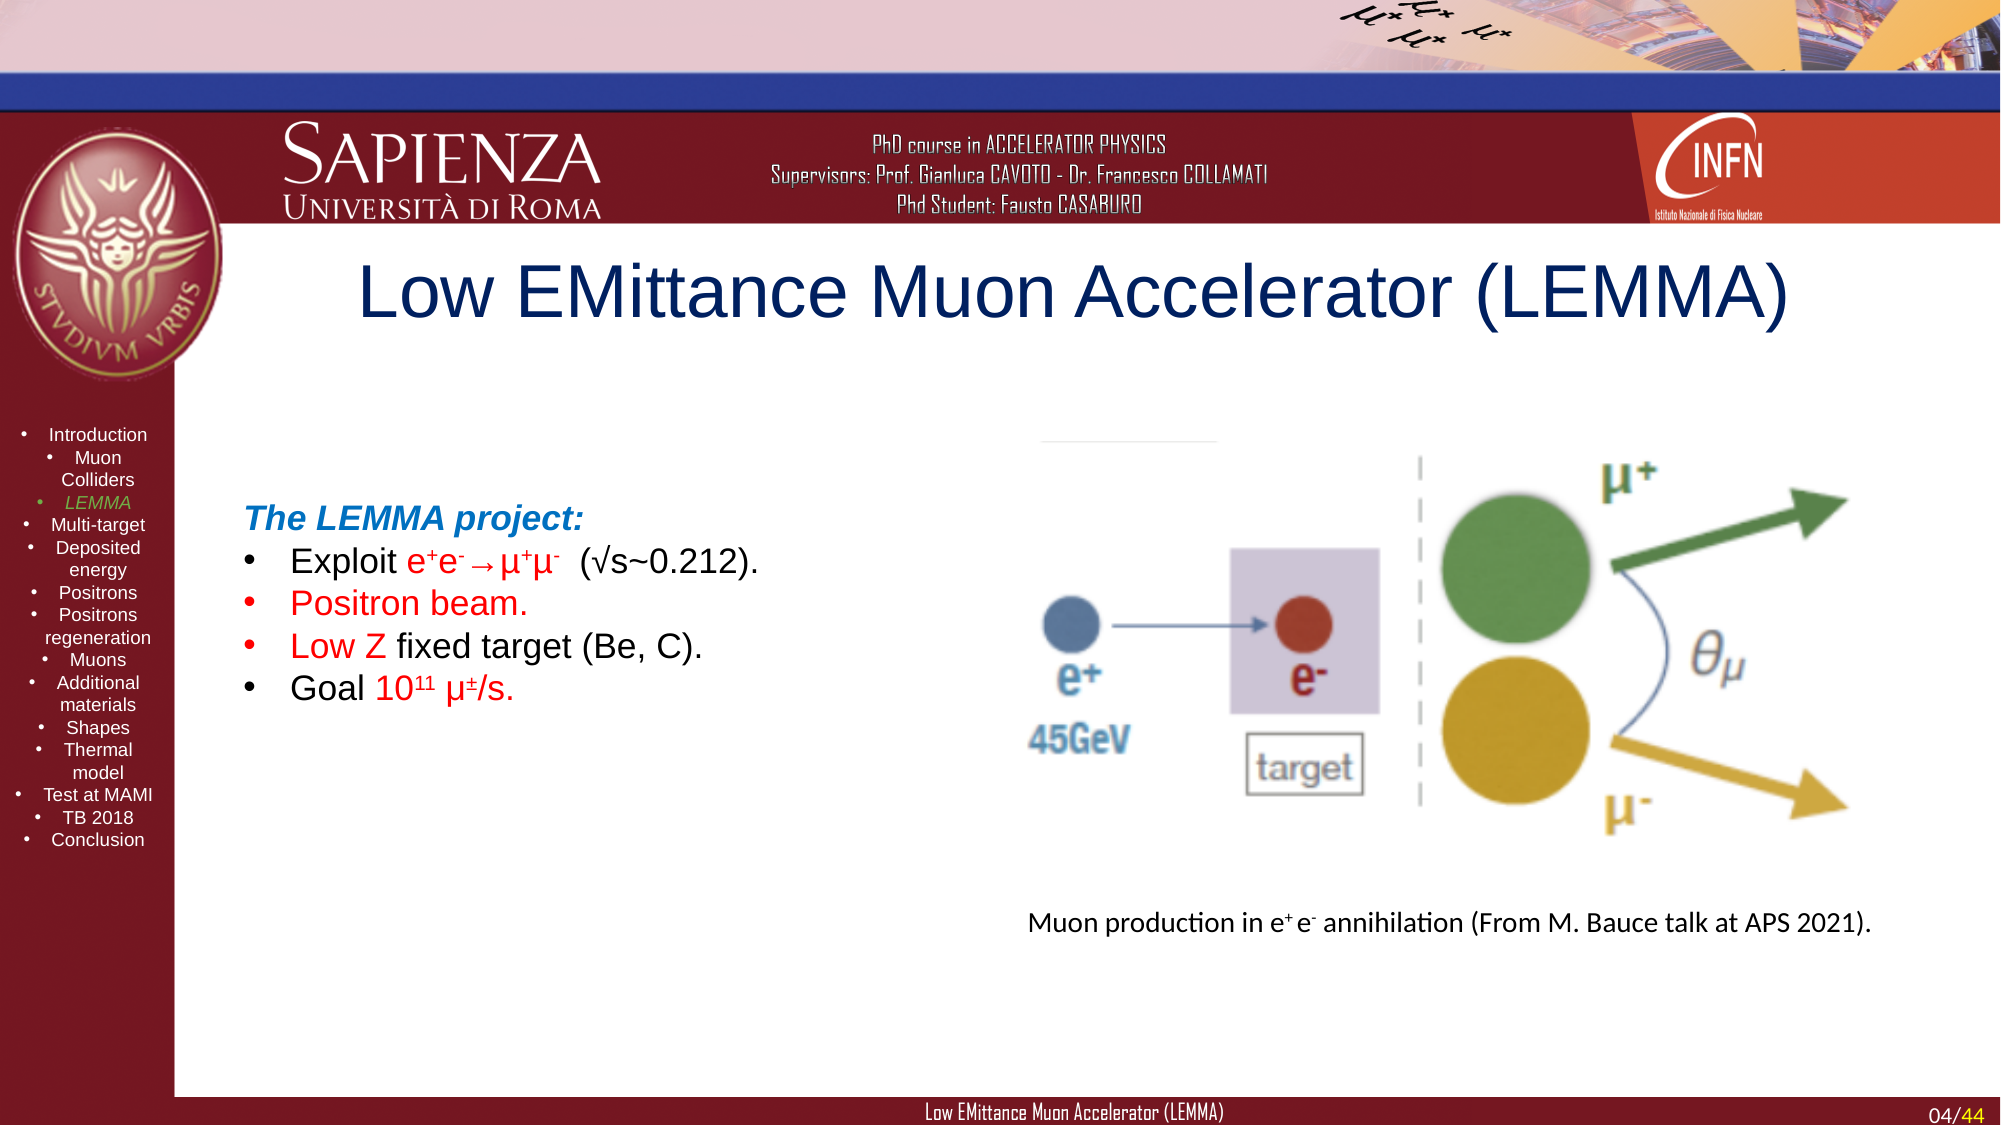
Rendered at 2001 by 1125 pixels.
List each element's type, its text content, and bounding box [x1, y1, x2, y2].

picture [0, 0, 2001, 1125]
text_box Low EMittance Muon Accelerator (LEMMA) [319, 235, 1831, 460]
text_box Muon production in e+ e- annihilation (From M. Bauce talk at APS 2021). [1012, 895, 1888, 946]
text_box Introduction Muon Colliders LEMMA Multi-target Deposited energy Positrons Positrons regeneration Muons Additional materials Shapes Thermal model Test at MAMI TB 2018 Conclusion [0, 415, 169, 913]
slide_number 04/44 [1662, 1083, 2000, 1125]
text_box The LEMMA project: Exploit e+e-→µ+µ- (√s~0.212). Positron beam. Low Z fixed target (Be, C). Goal 1011 μ±/s. [228, 487, 1003, 798]
